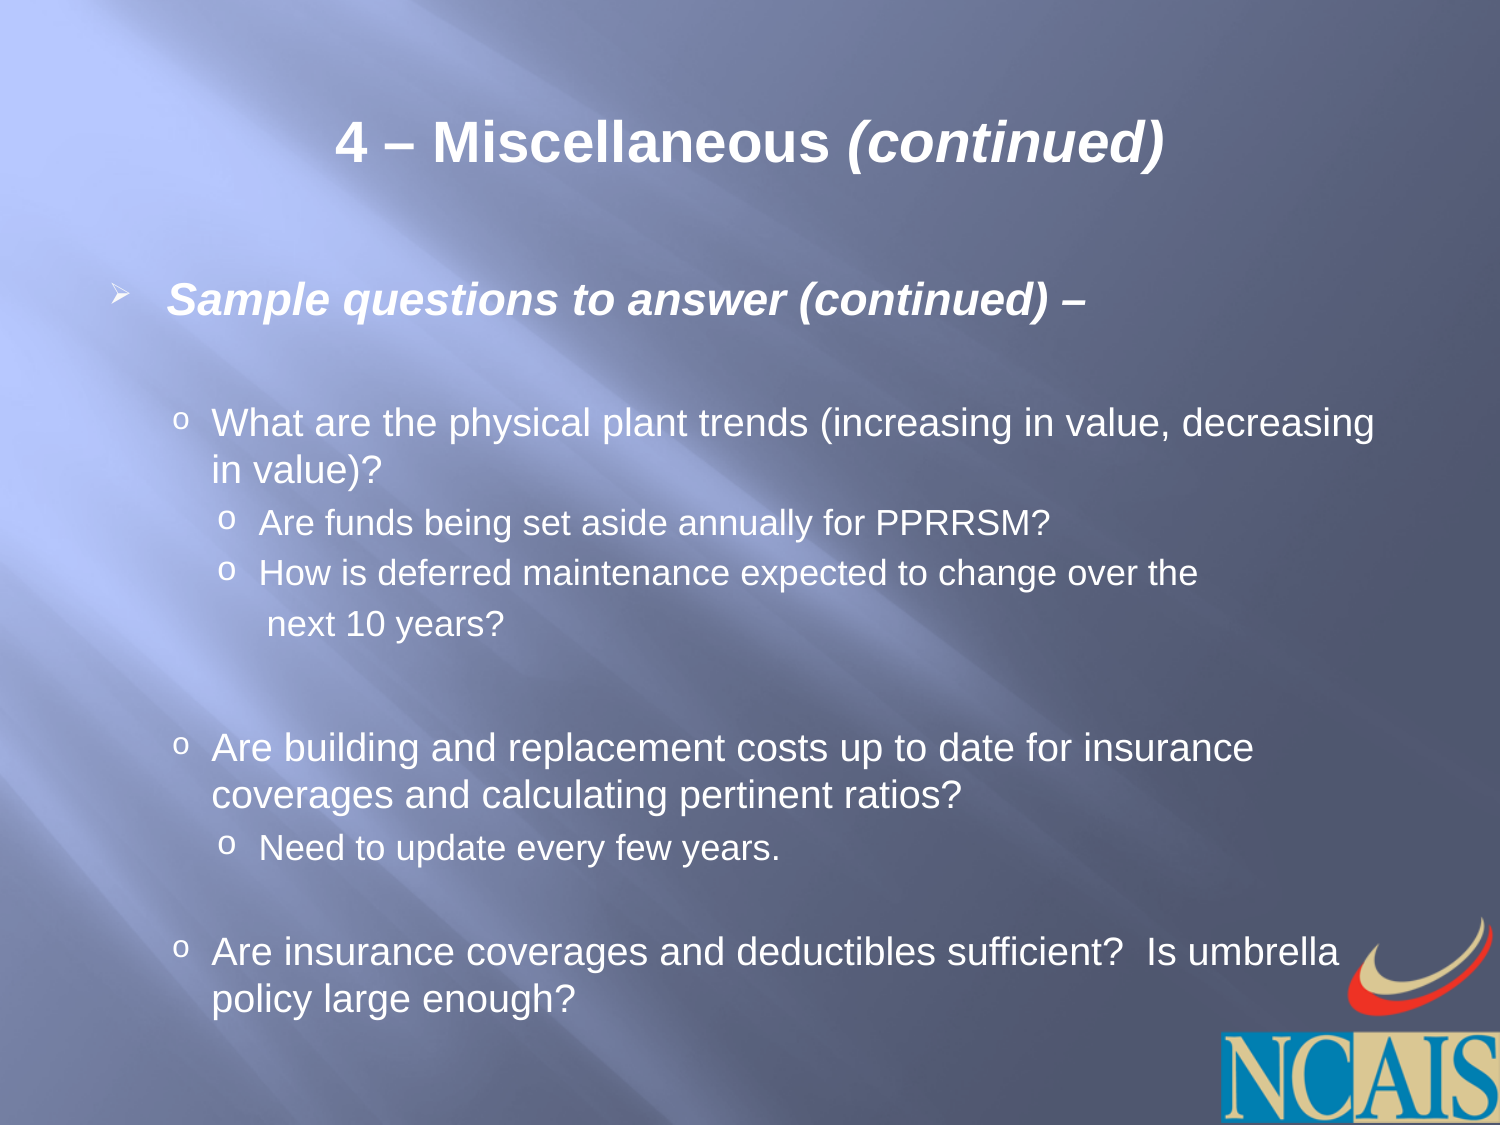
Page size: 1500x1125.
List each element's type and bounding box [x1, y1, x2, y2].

picture [1221, 916, 1500, 1124]
list [75, 262, 1425, 1035]
picture [1225, 1037, 1290, 1119]
title [75, 45, 1425, 233]
